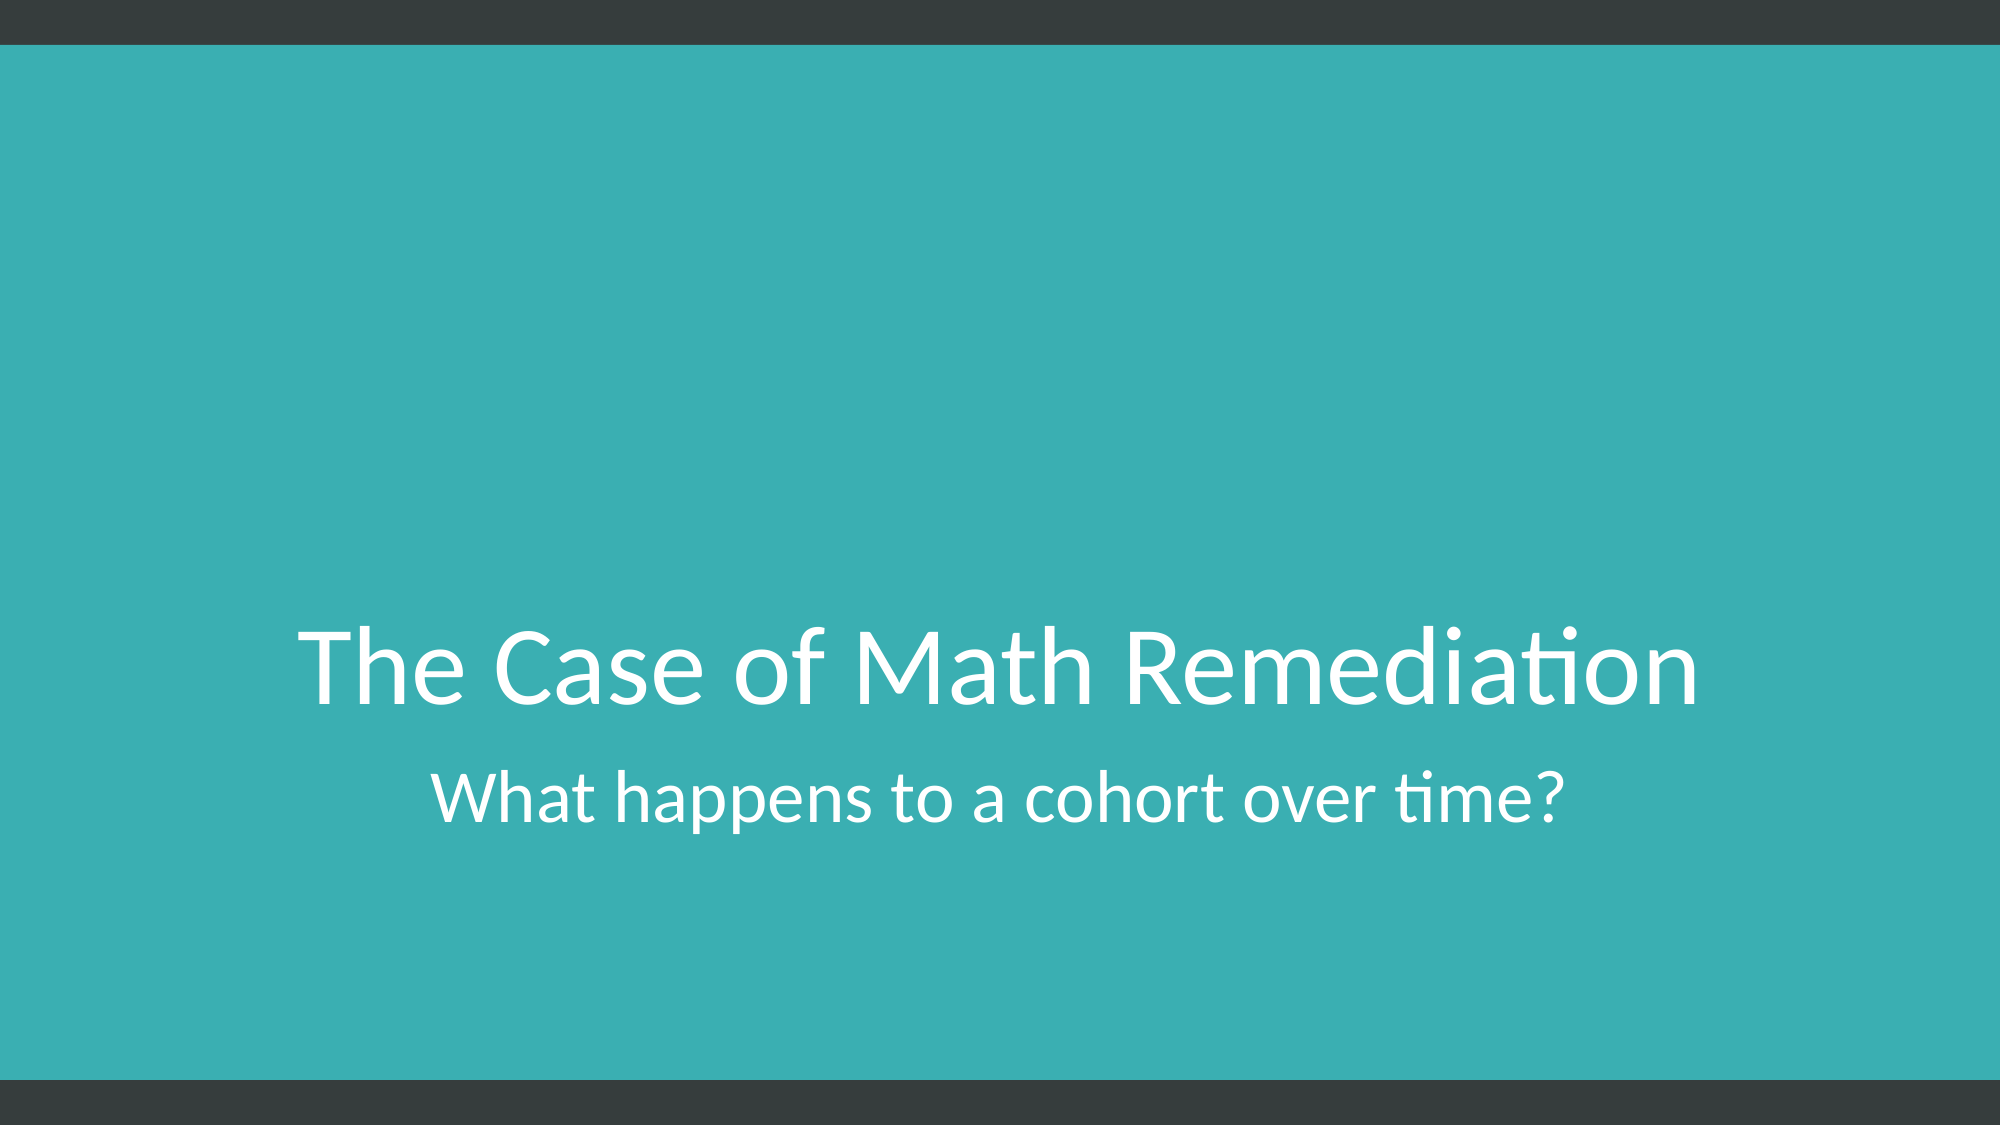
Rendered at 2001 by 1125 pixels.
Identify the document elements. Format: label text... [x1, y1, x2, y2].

title The Case of Math Remediation [212, 349, 1788, 737]
list What happens to a cohort over time? [212, 750, 1788, 888]
